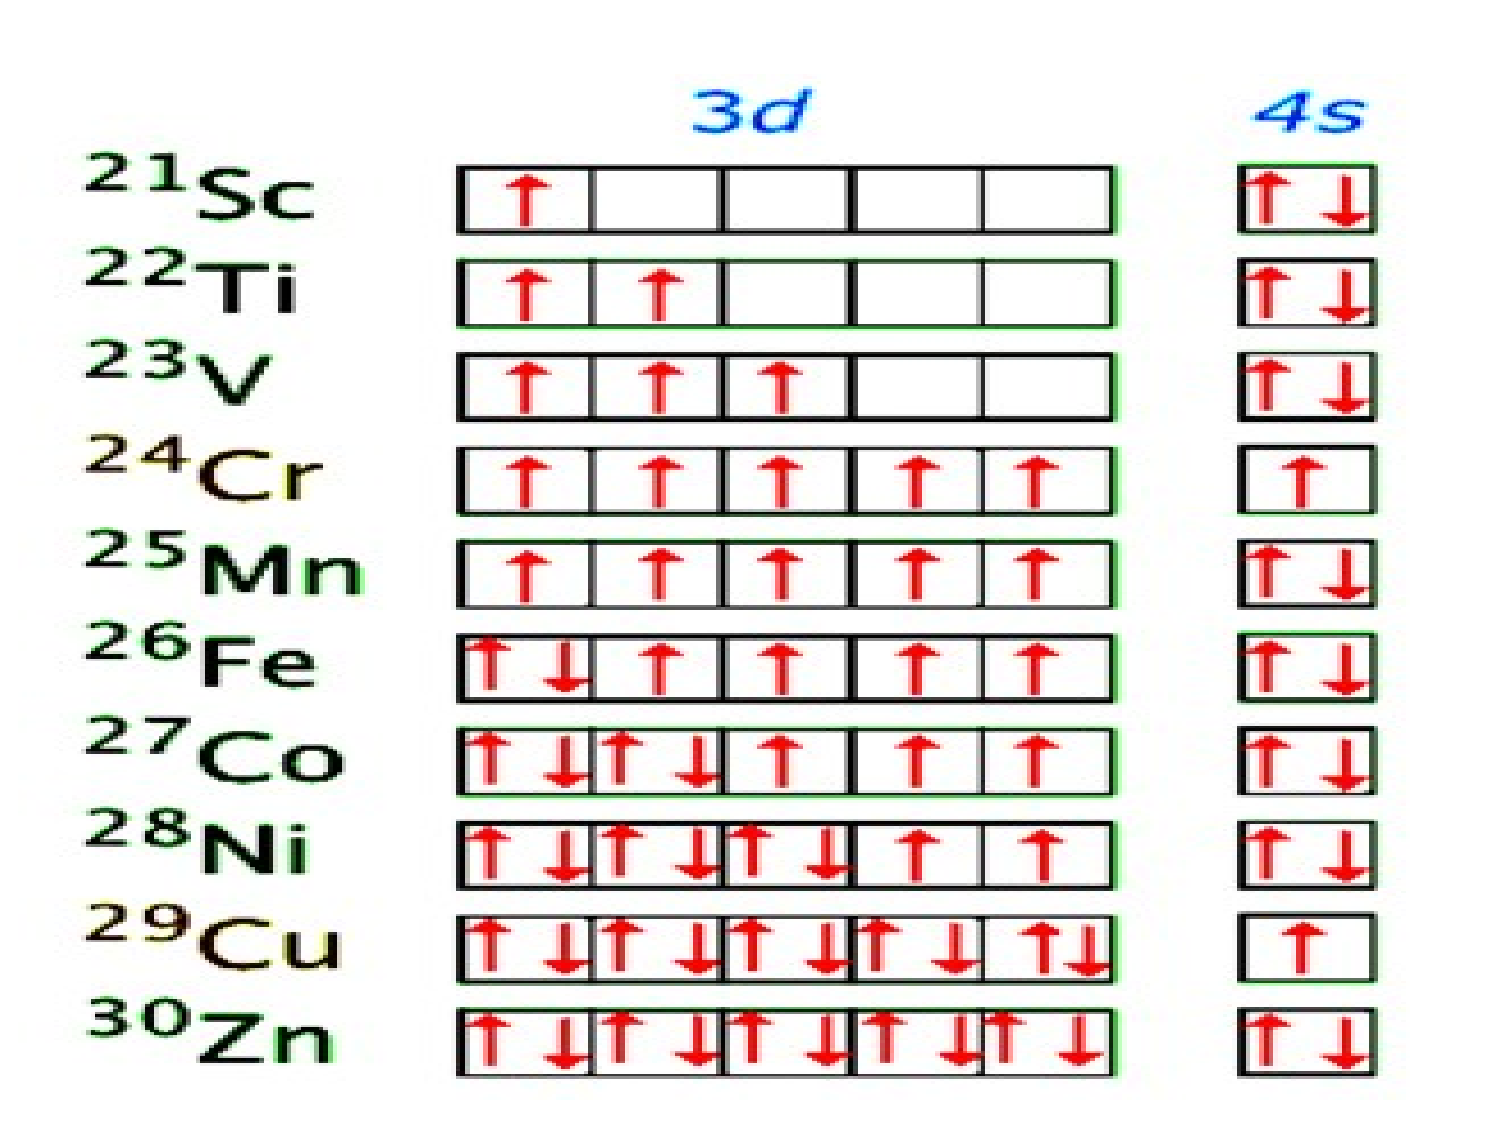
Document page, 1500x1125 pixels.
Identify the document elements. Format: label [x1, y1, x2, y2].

picture [17, 74, 1438, 1101]
